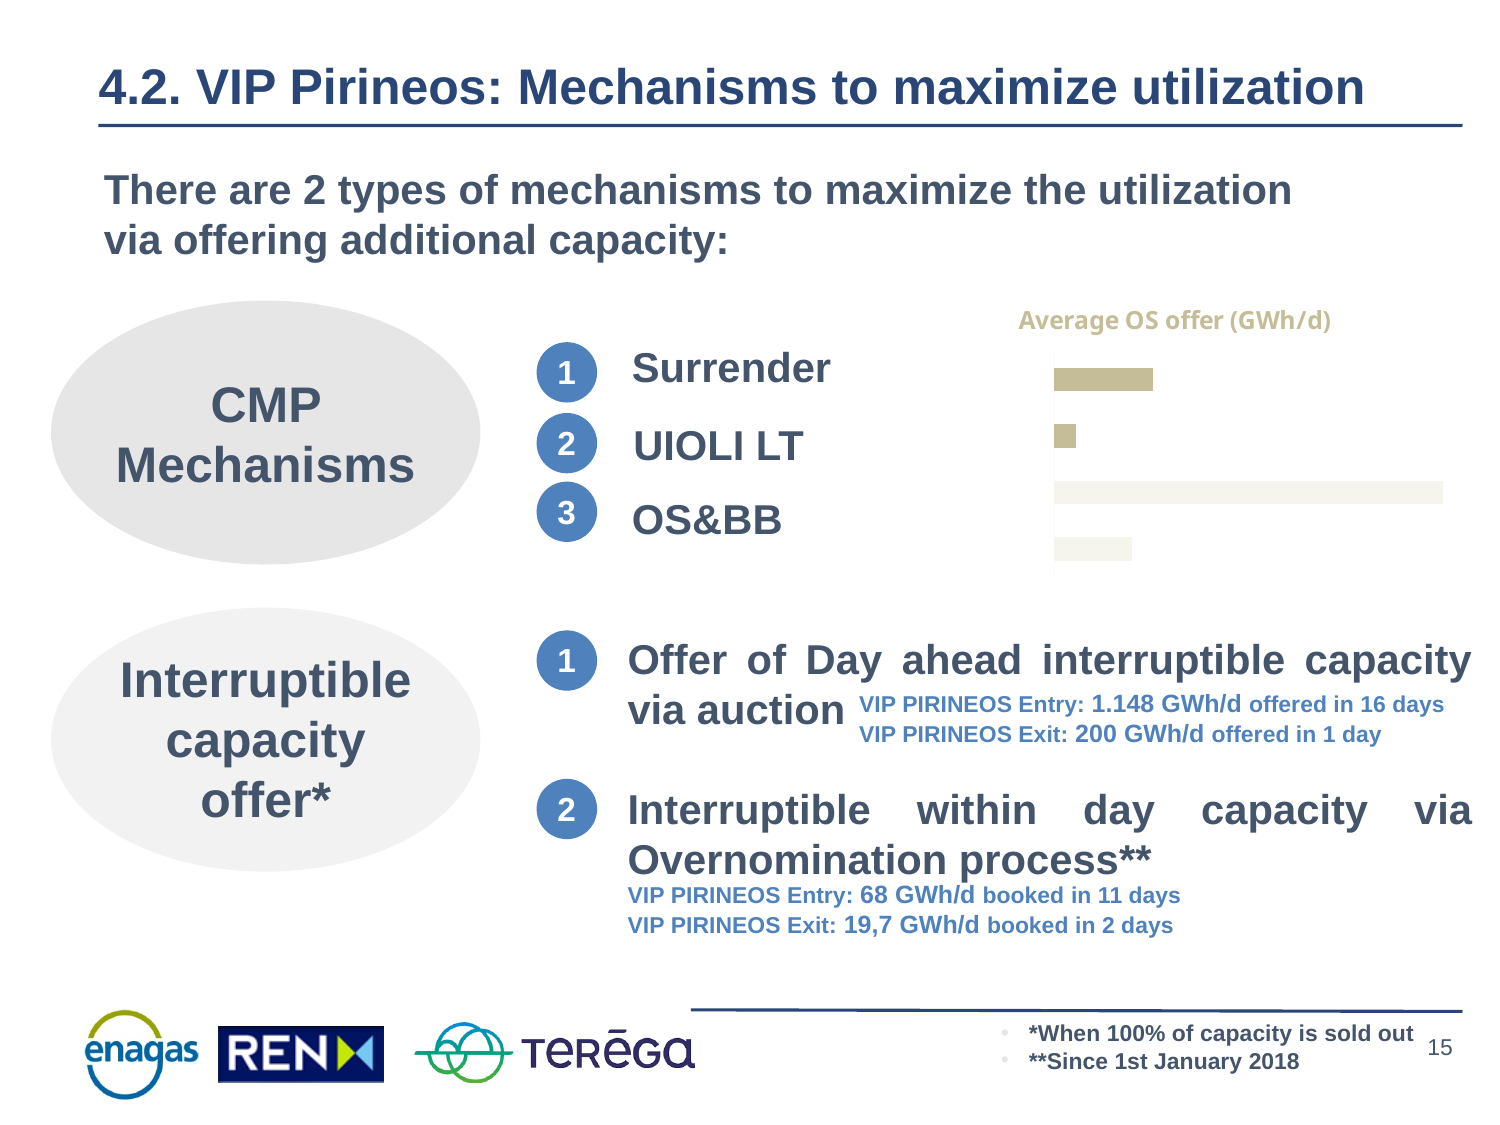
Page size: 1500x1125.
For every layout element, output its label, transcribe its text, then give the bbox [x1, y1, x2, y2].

text_box 1 [537, 631, 597, 690]
chart [855, 281, 1500, 584]
text_box 3 [537, 482, 597, 542]
text_box There are 2 types of mechanisms to maximize the utilization via offering additional capacity: [88, 155, 1377, 271]
text_box 2 [537, 779, 597, 839]
picture [218, 1026, 384, 1083]
text_box Offer of Day ahead interruptible capacity via auction Interruptible within day capacity via Overnomination process** [612, 625, 1488, 891]
text_box 1 [537, 342, 597, 402]
text_box VIP PIRINEOS Entry: 68 GWh/d booked in 11 days VIP PIRINEOS Exit: 19,7 GWh/d booked in 2 days [612, 871, 1310, 974]
text_box OS&BB [617, 485, 850, 550]
text_box UIOLI LT [618, 411, 850, 476]
text_box 2 [537, 413, 597, 473]
text_box VIP PIRINEOS Entry: 1.148 GWh/d offered in 16 days VIP PIRINEOS Exit: 200 GWh/d offered in 1 day [844, 680, 1500, 756]
title 4.2. VIP Pirineos: Mechanisms to maximize utilization [98, 54, 1500, 115]
picture [407, 1022, 702, 1083]
picture [84, 1009, 199, 1100]
text_box Interruptible capacity offer* [50, 607, 481, 872]
text_box *When 100% of capacity is sold out **Since 1st January 2018 [986, 1011, 1500, 1082]
text_box CMP Mechanisms [50, 300, 481, 565]
text_box Surrender [617, 333, 850, 399]
